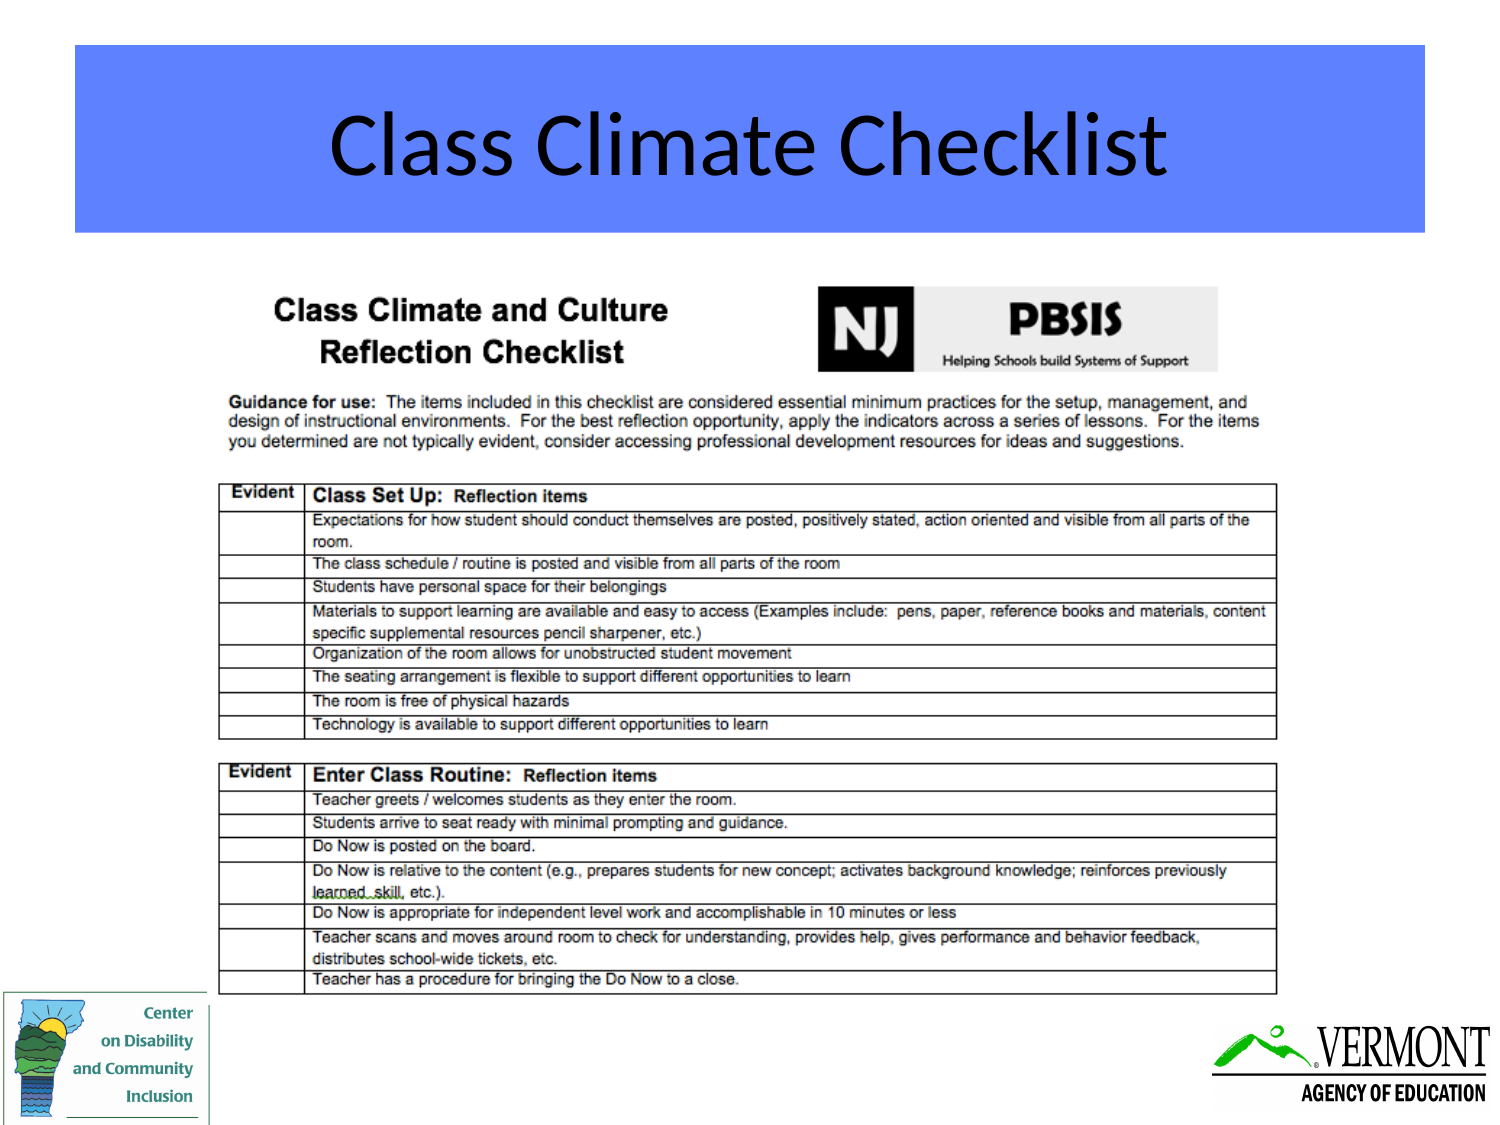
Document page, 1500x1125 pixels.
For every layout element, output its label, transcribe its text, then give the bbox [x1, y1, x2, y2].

title Class Climate Checklist [75, 45, 1425, 233]
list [207, 262, 1293, 1006]
picture [1212, 1025, 1490, 1114]
picture [1, 988, 211, 1125]
